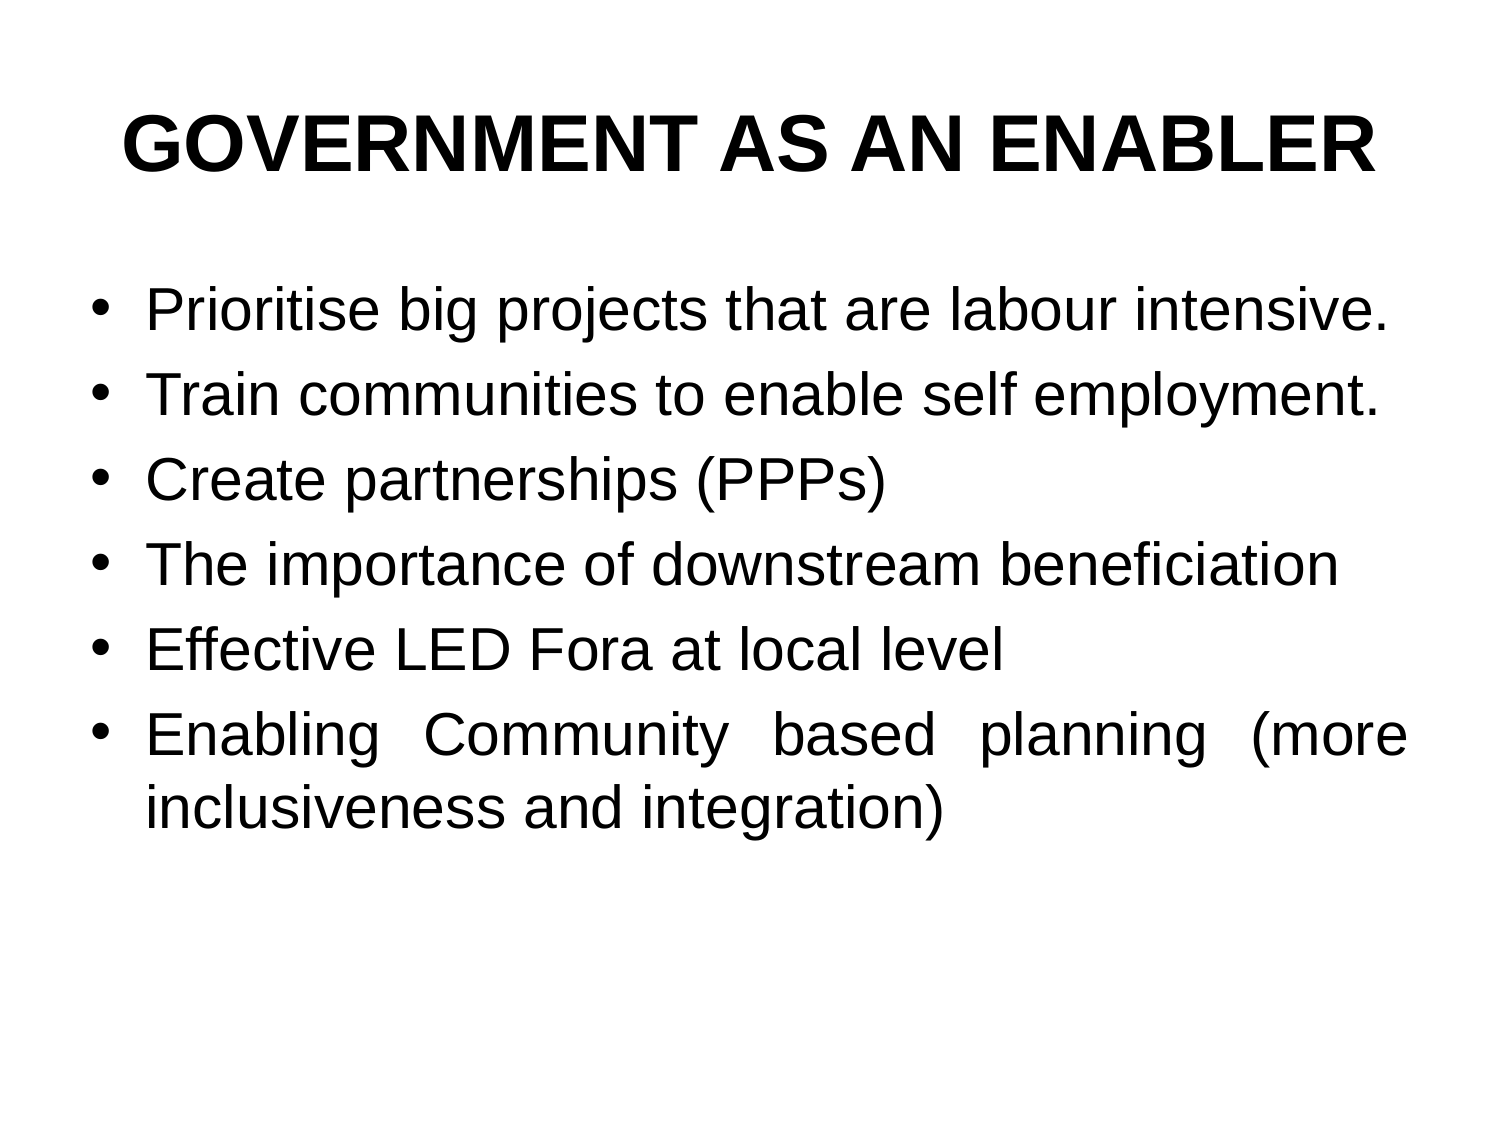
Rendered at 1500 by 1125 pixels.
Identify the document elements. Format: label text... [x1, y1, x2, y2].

list Prioritise big projects that are labour intensive. Train communities to enable self employment. Create partnerships (PPPs) The importance of downstream beneficiation Effective LED Fora at local level Enabling Community based planning (more inclusiveness and integration) [75, 262, 1425, 1005]
title GOVERNMENT AS AN ENABLER [75, 45, 1425, 233]
